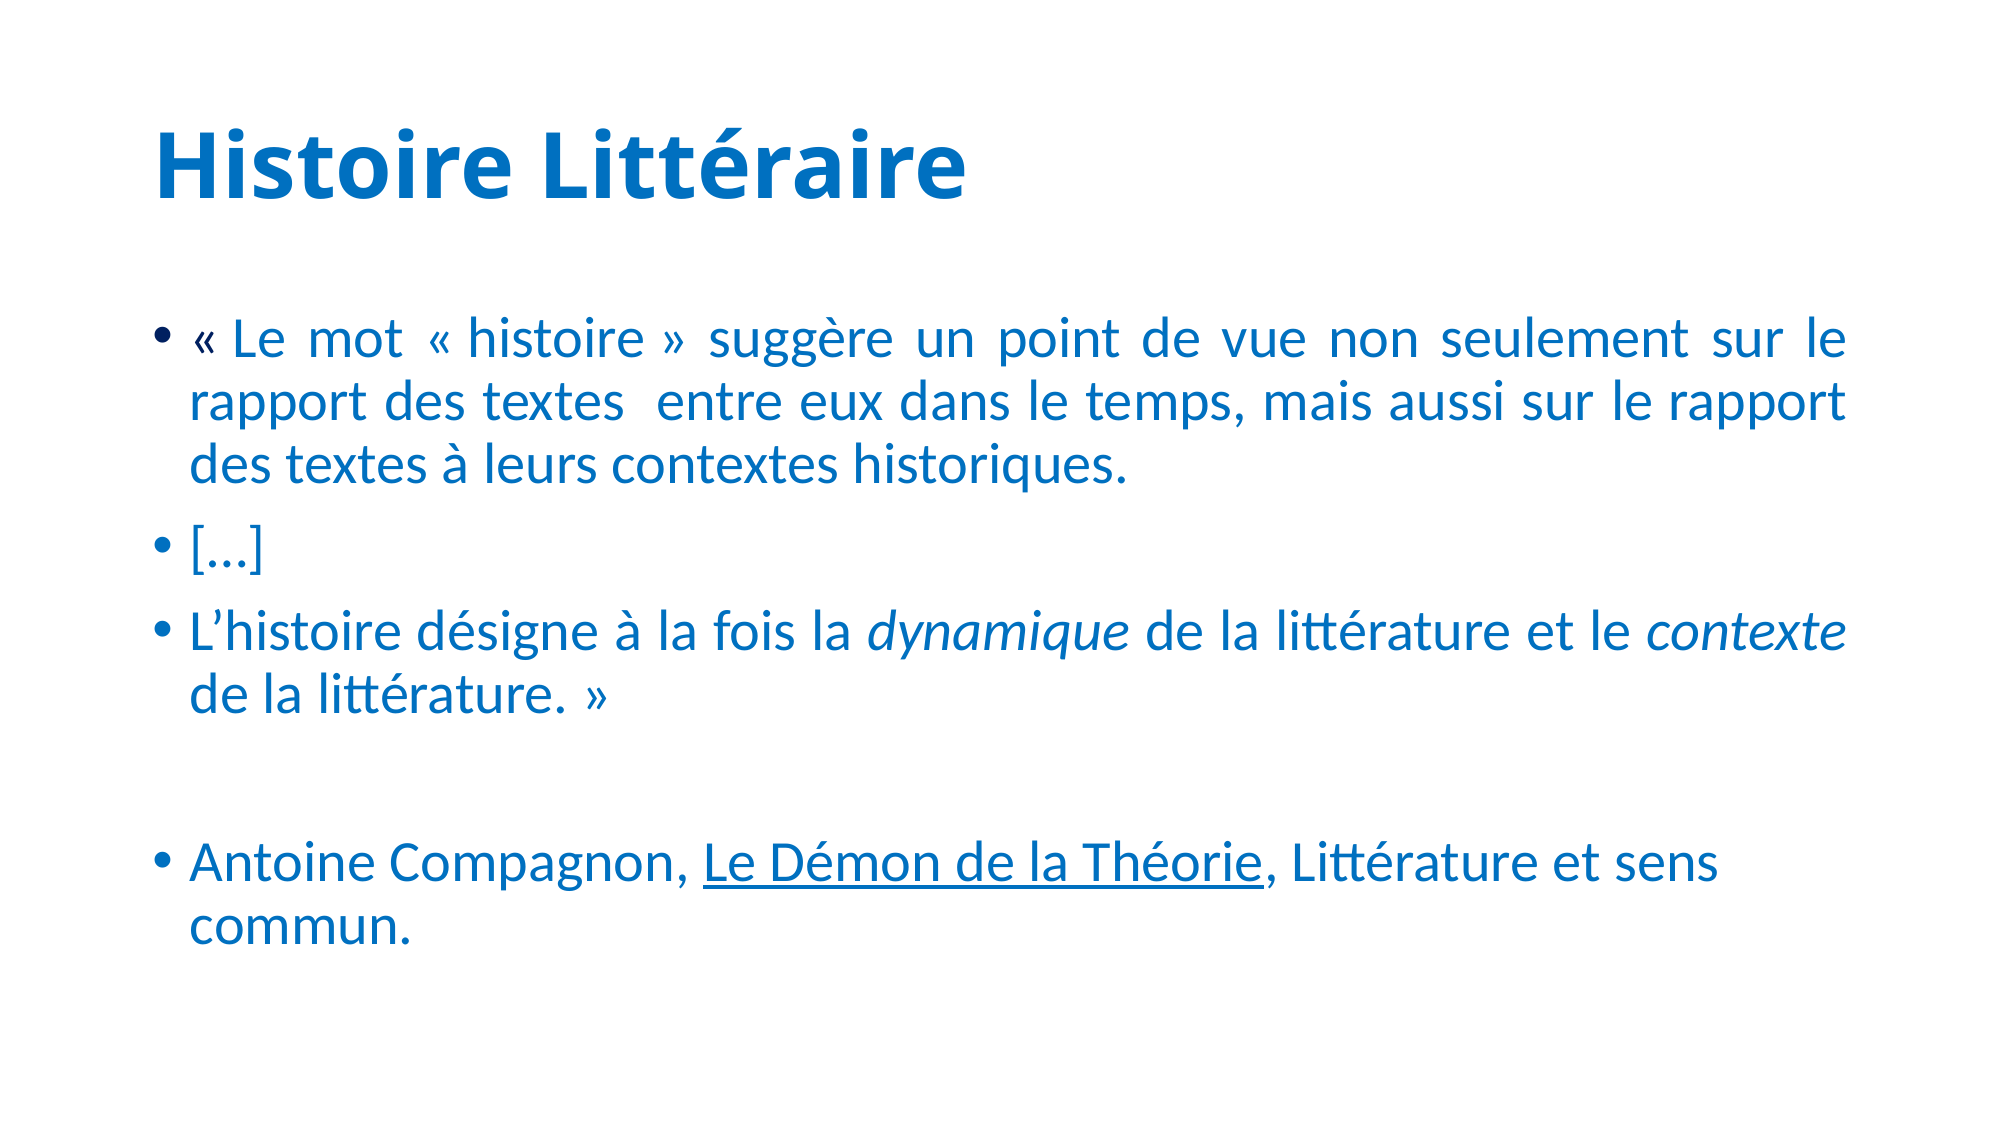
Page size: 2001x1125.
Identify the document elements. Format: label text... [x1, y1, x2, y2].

title Histoire Littéraire [137, 59, 1863, 278]
list « Le mot « histoire » suggère un point de vue non seulement sur le rapport des textes entre eux dans le temps, mais aussi sur le rapport des textes à leurs contextes historiques. […] L’histoire désigne à la fois la dynamique de la littérature et le contexte de la littérature. » Antoine Compagnon, Le Démon de la Théorie, Littérature et sens commun. [137, 299, 1863, 1014]
